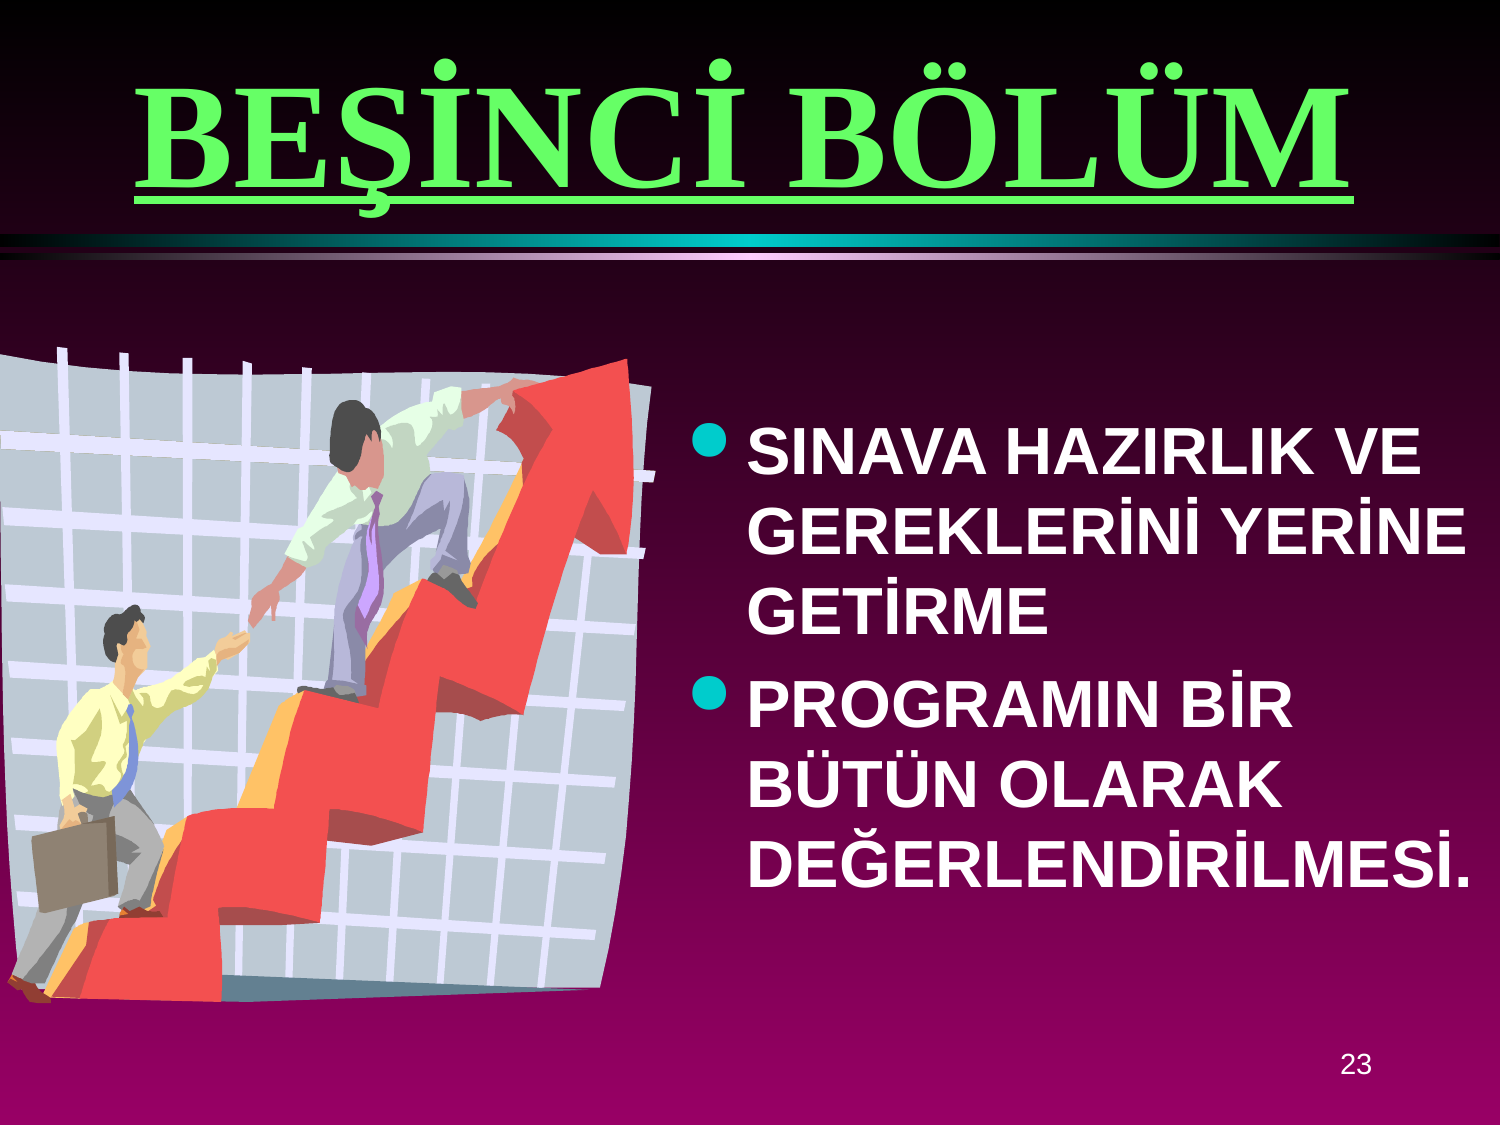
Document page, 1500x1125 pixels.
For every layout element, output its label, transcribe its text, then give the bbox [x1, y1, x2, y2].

text_box [0, 287, 1500, 1000]
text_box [0, 337, 663, 1013]
title BEŞİNCİ BÖLÜM [99, 37, 1388, 226]
slide_number 23 [1074, 1024, 1388, 1101]
